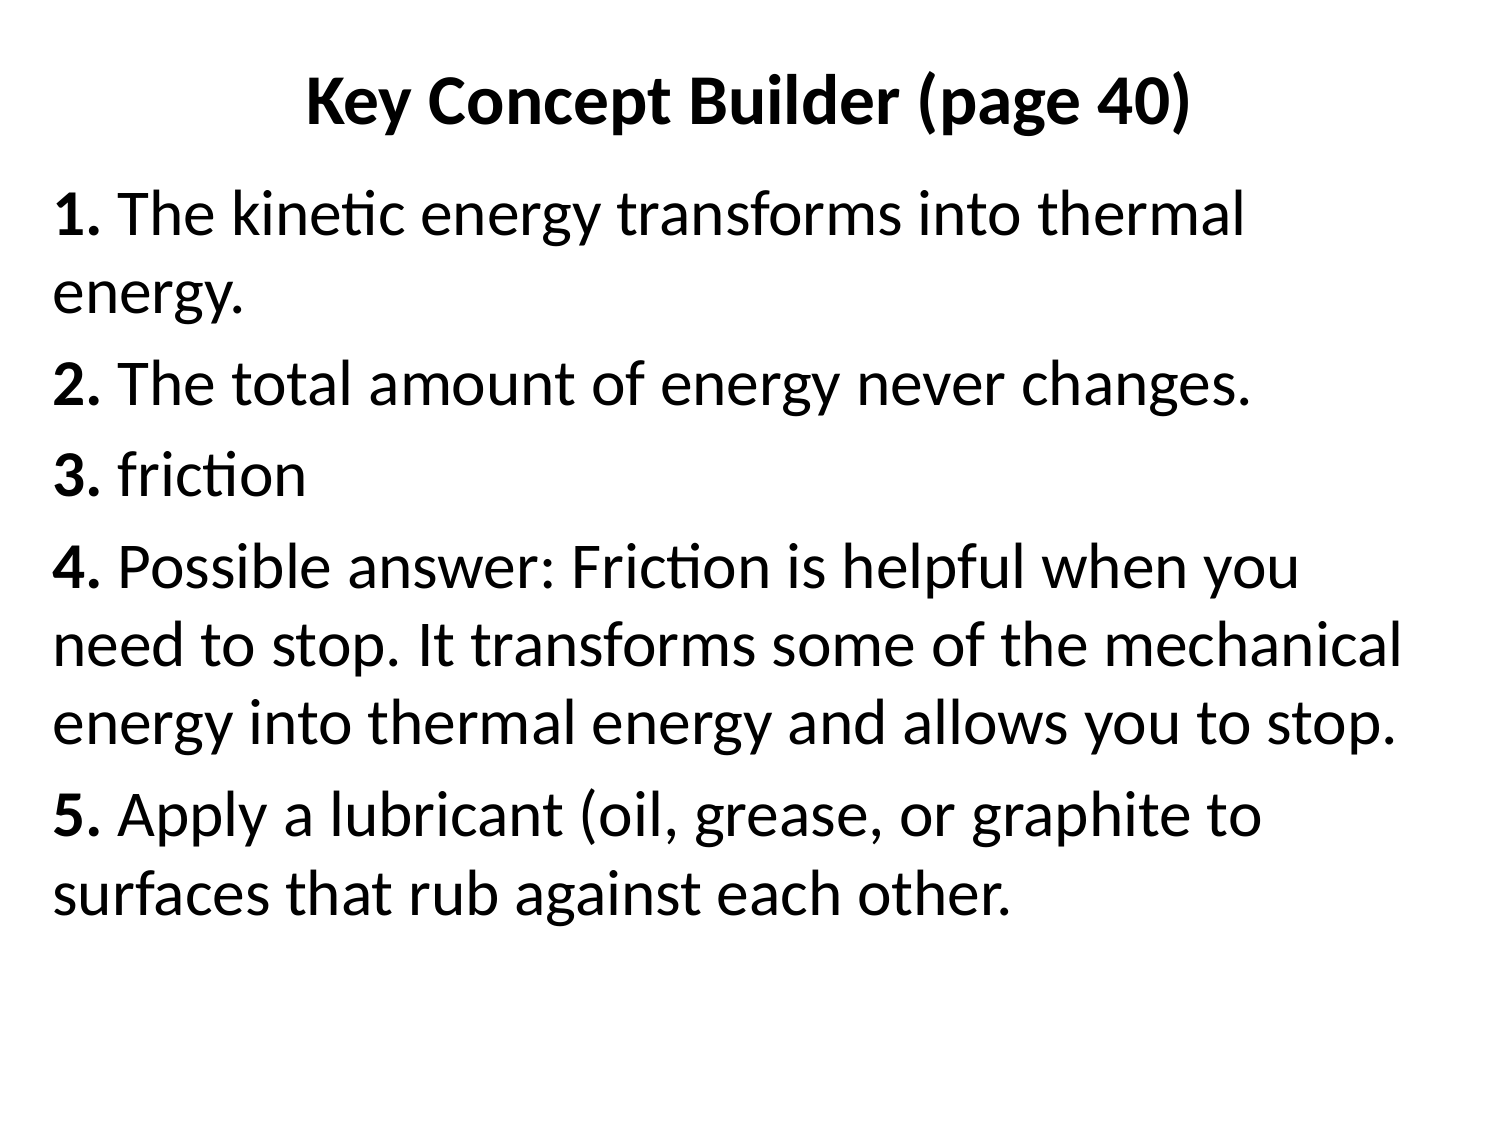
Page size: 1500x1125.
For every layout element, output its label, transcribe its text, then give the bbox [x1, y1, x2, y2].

list 1. The kinetic energy transforms into thermal energy. 2. The total amount of energy never changes. 3. friction 4. Possible answer: Friction is helpful when you need to stop. It transforms some of the mechanical energy into thermal energy and allows you to stop. 5. Apply a lubricant (oil, grease, or graphite to surfaces that rub against each other. [37, 162, 1425, 1005]
title Key Concept Builder (page 40) [75, 45, 1425, 162]
